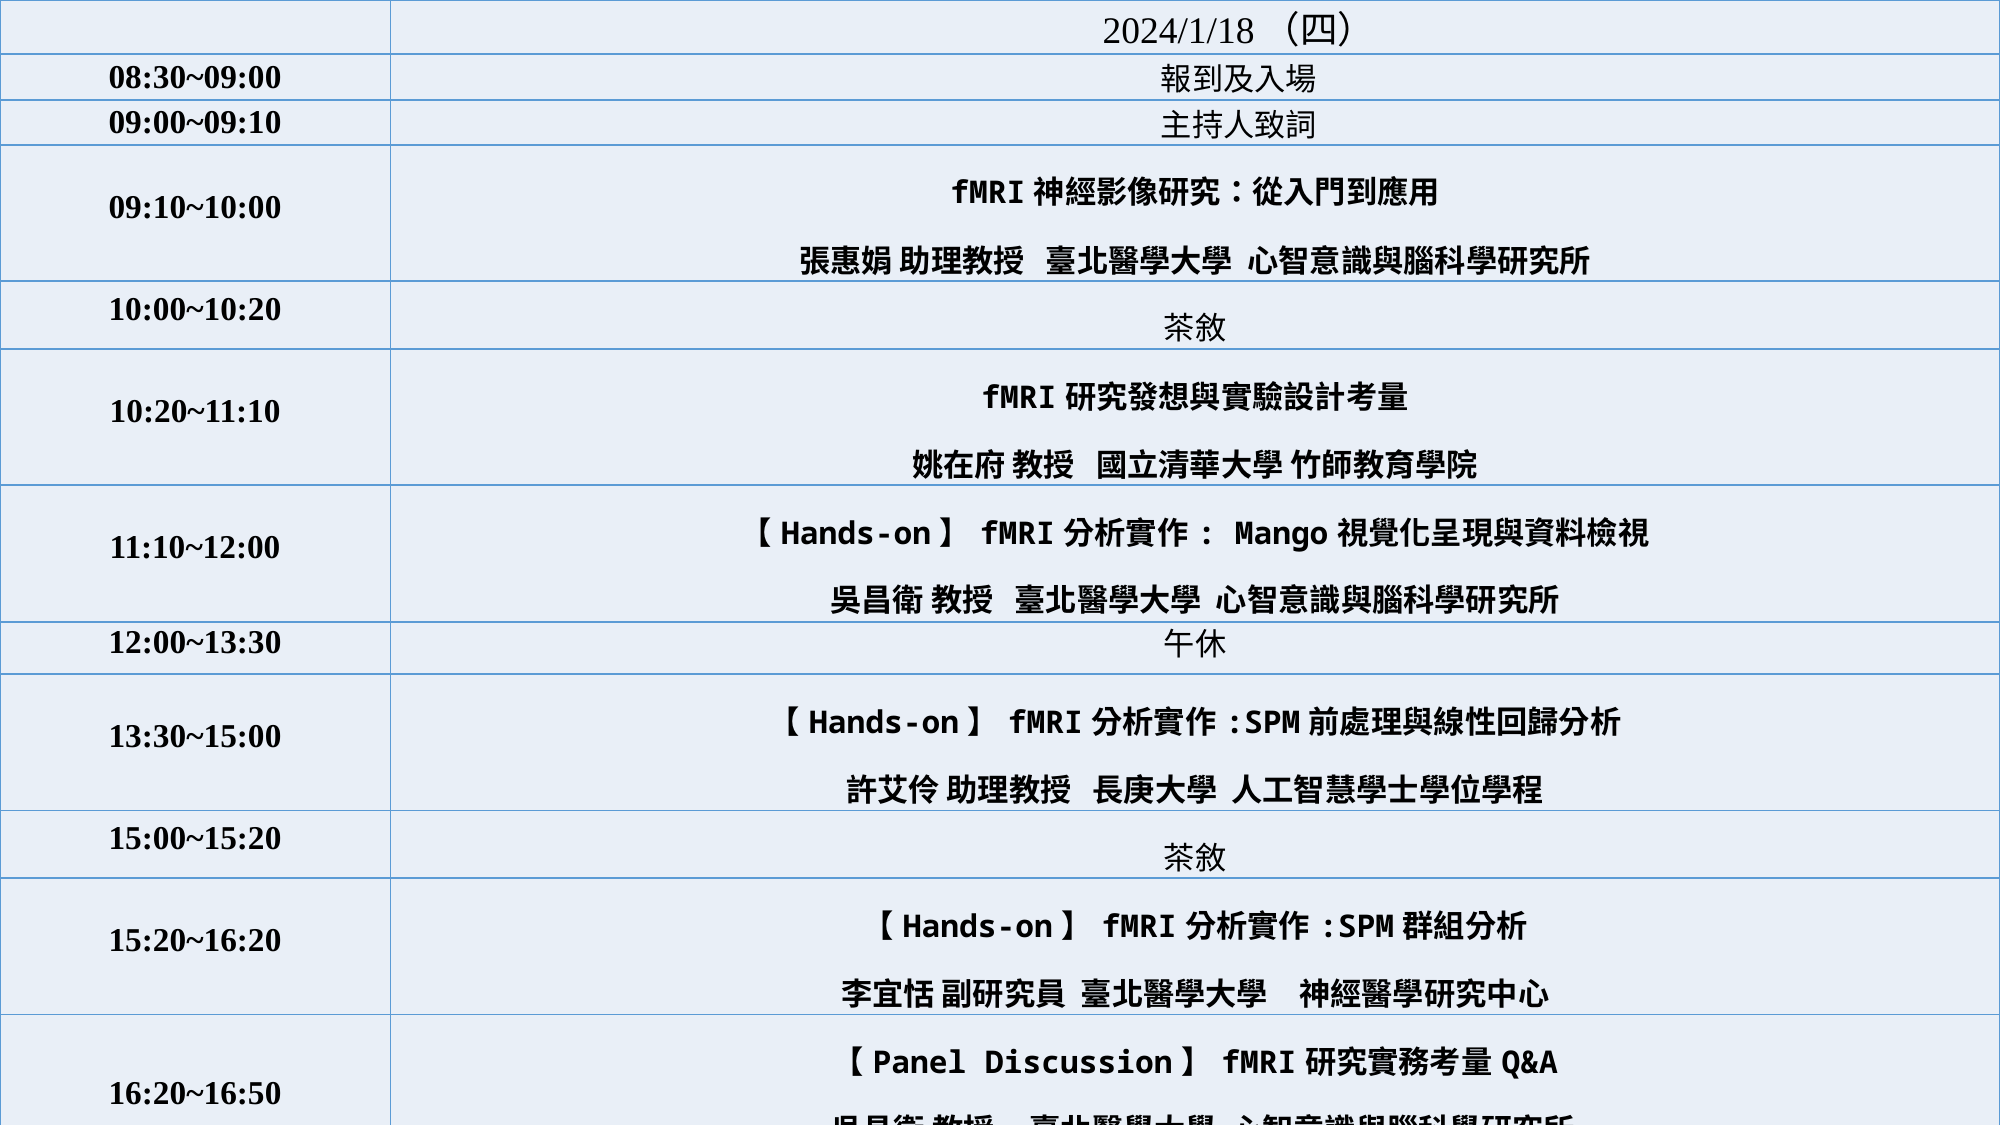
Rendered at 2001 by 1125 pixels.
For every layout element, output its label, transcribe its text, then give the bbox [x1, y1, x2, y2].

table_cell 報到及入場 [391, 55, 1999, 99]
table_cell 午休 [391, 623, 1999, 673]
table_cell 【Hands-on】fMRI分析實作:SPM前處理與線性回歸分析 許艾伶 助理教授 長庚大學 人工智慧學士學位學程 [391, 675, 1999, 810]
table_cell 16:20~16:50 [1, 1015, 390, 1125]
table_cell 08:30~09:00 [1, 55, 390, 99]
table_cell fMRI神經影像研究：從入門到應用 張惠娟 助理教授 臺北醫學大學 心智意識與腦科學研究所 [391, 146, 1999, 280]
table_cell 11:10~12:00 [1, 486, 390, 621]
table_cell 茶敘 [391, 282, 1999, 348]
table_cell 10:20~11:10 [1, 350, 390, 484]
table_cell 10:00~10:20 [1, 282, 390, 348]
table_cell 13:30~15:00 [1, 675, 390, 810]
table_cell 15:00~15:20 [1, 811, 390, 877]
table_cell 【Panel Discussion】fMRI研究實務考量Q&A 吳昌衛 教授 臺北醫學大學 心智意識與腦科學研究所 許艾伶 助理教授 長庚大學 人工智慧學士學位學程 [391, 1015, 1999, 1125]
table_header [1, 1, 390, 53]
table_cell 09:00~09:10 [1, 101, 390, 144]
table_cell 茶敘 [391, 811, 1999, 877]
table_cell 12:00~13:30 [1, 623, 390, 673]
table_cell fMRI研究發想與實驗設計考量 姚在府 教授 國立清華大學 竹師教育學院 [391, 350, 1999, 484]
table_cell 15:20~16:20 [1, 879, 390, 1014]
table_header 2024/1/18（四） [391, 1, 1999, 53]
table_cell 09:10~10:00 [1, 146, 390, 280]
table_cell 【Hands-on】fMRI分析實作: Mango視覺化呈現與資料檢視 吳昌衛 教授 臺北醫學大學 心智意識與腦科學研究所 [391, 486, 1999, 621]
table_cell 主持人致詞 [391, 101, 1999, 144]
table_cell 【Hands-on】fMRI分析實作:SPM群組分析 李宜恬 副研究員 臺北醫學大學 神經醫學研究中心 [391, 879, 1999, 1014]
